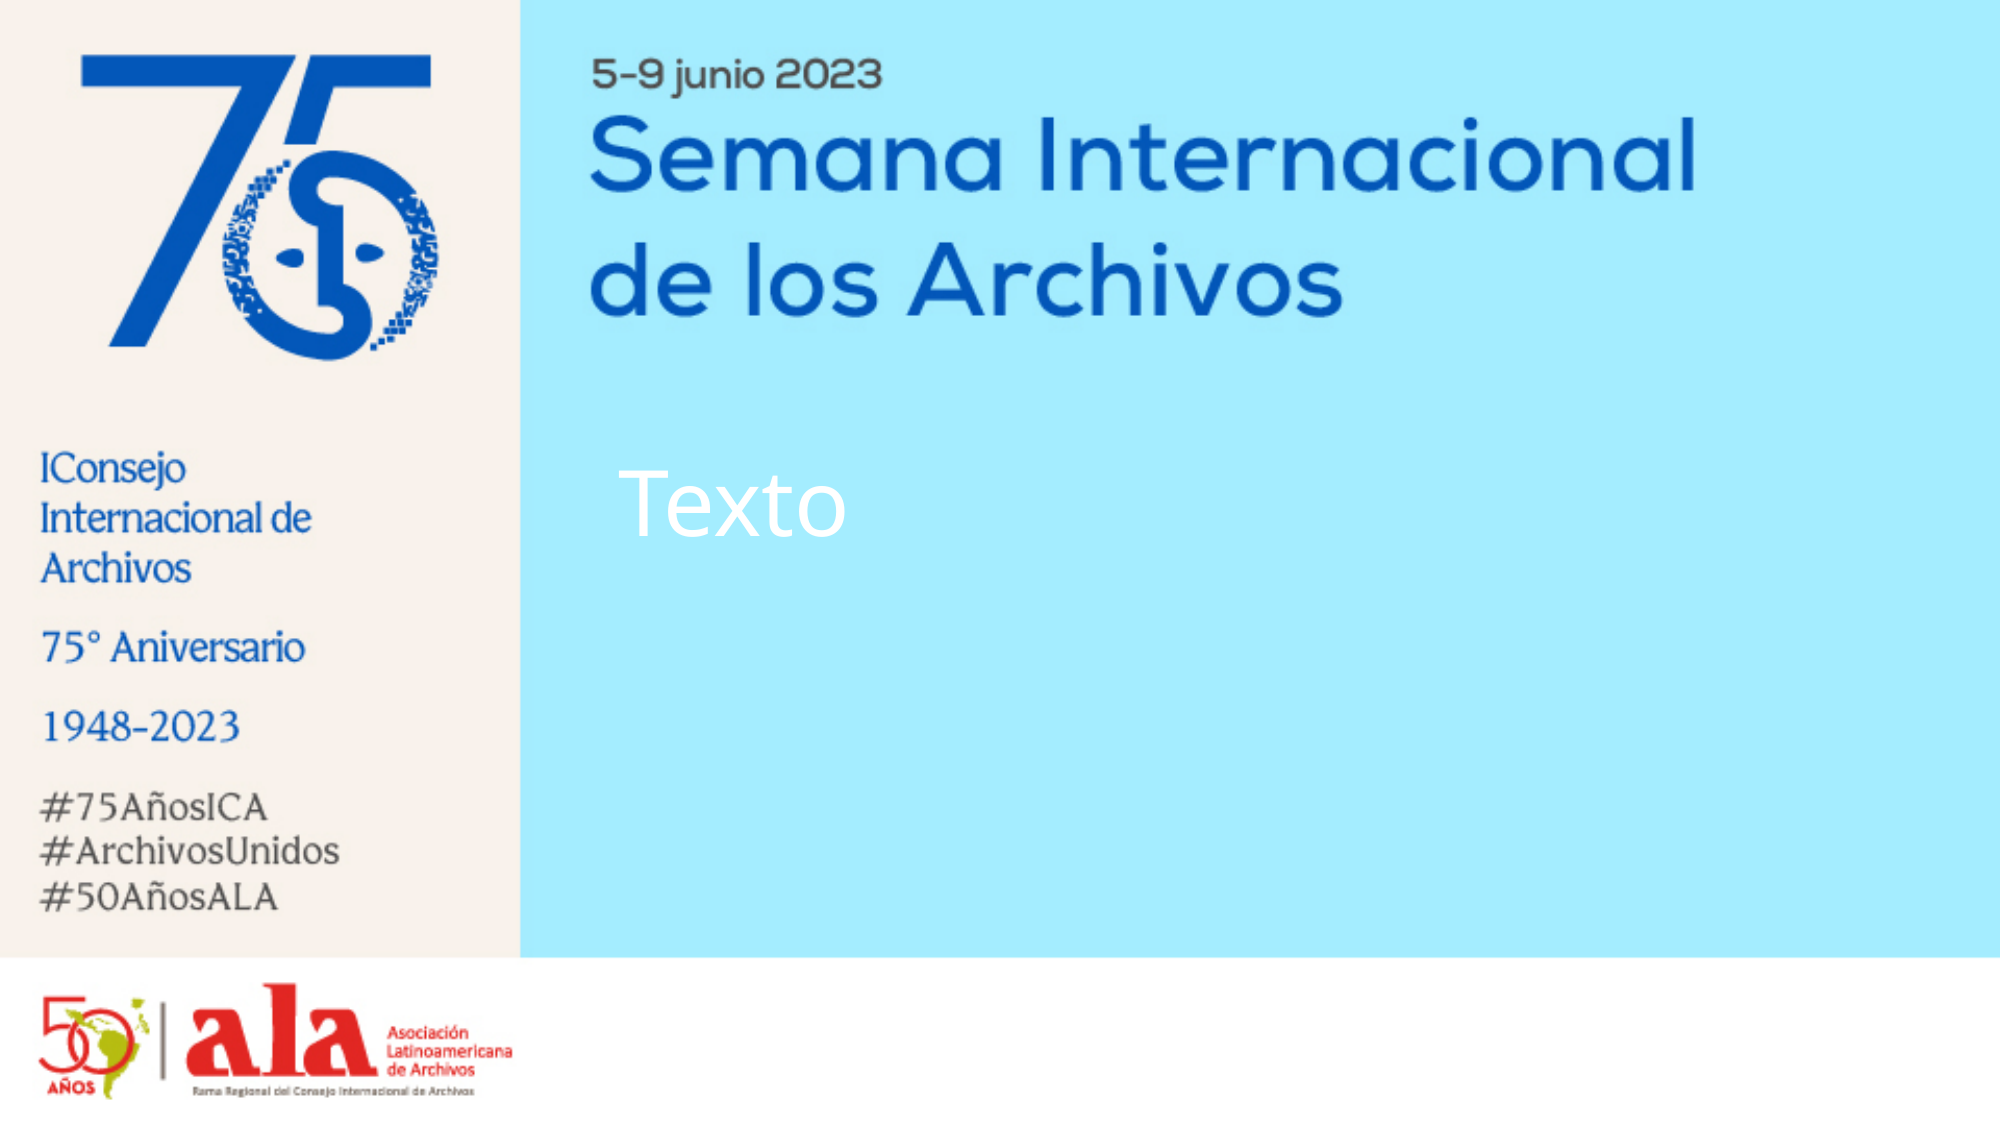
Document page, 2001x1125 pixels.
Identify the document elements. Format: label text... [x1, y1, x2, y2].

picture [0, 0, 2000, 1125]
title Texto [603, 424, 1671, 590]
